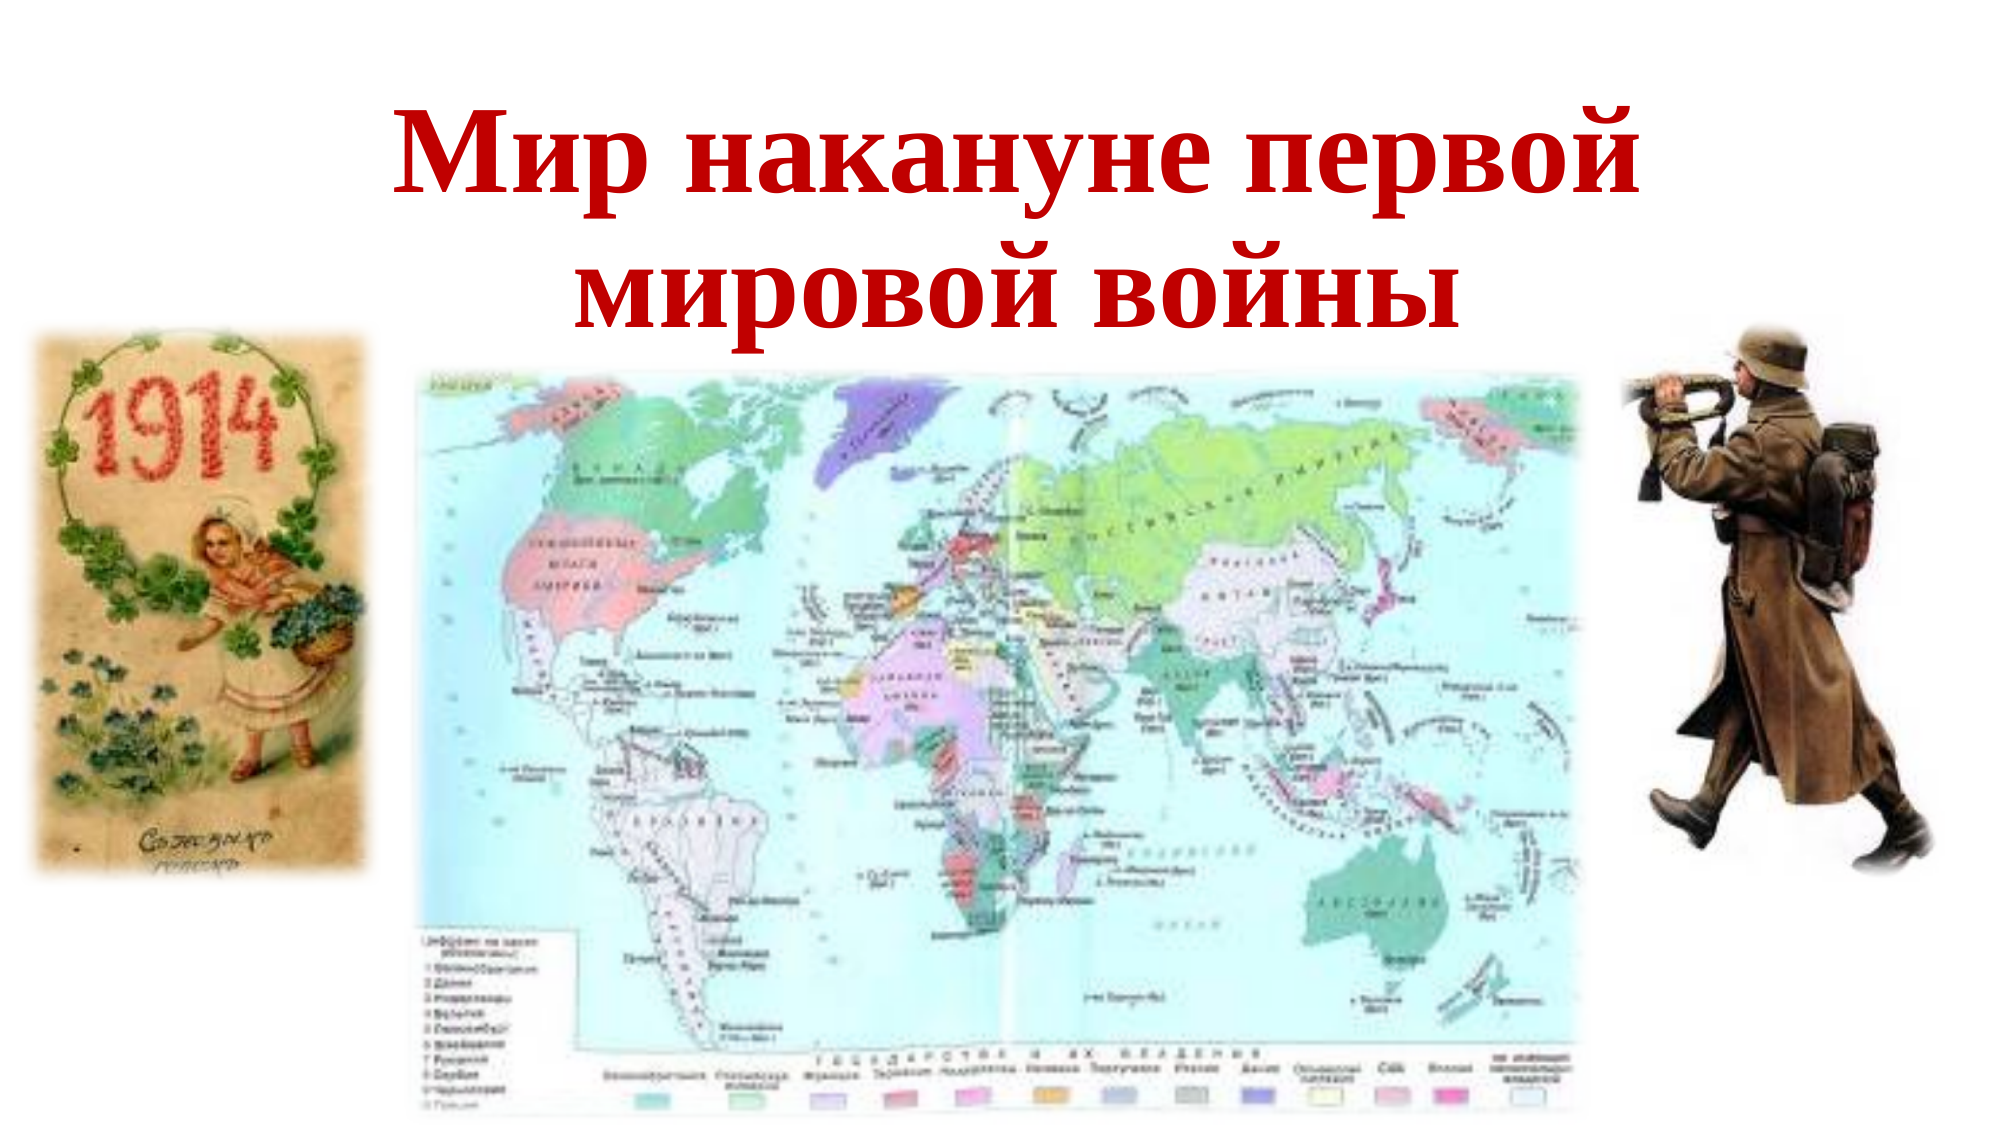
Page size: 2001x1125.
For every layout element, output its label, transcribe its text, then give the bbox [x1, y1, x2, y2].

picture [19, 319, 381, 887]
picture [1614, 314, 1945, 882]
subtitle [404, 362, 1591, 1125]
title Мир накануне первой мировой войны [267, 42, 1768, 363]
